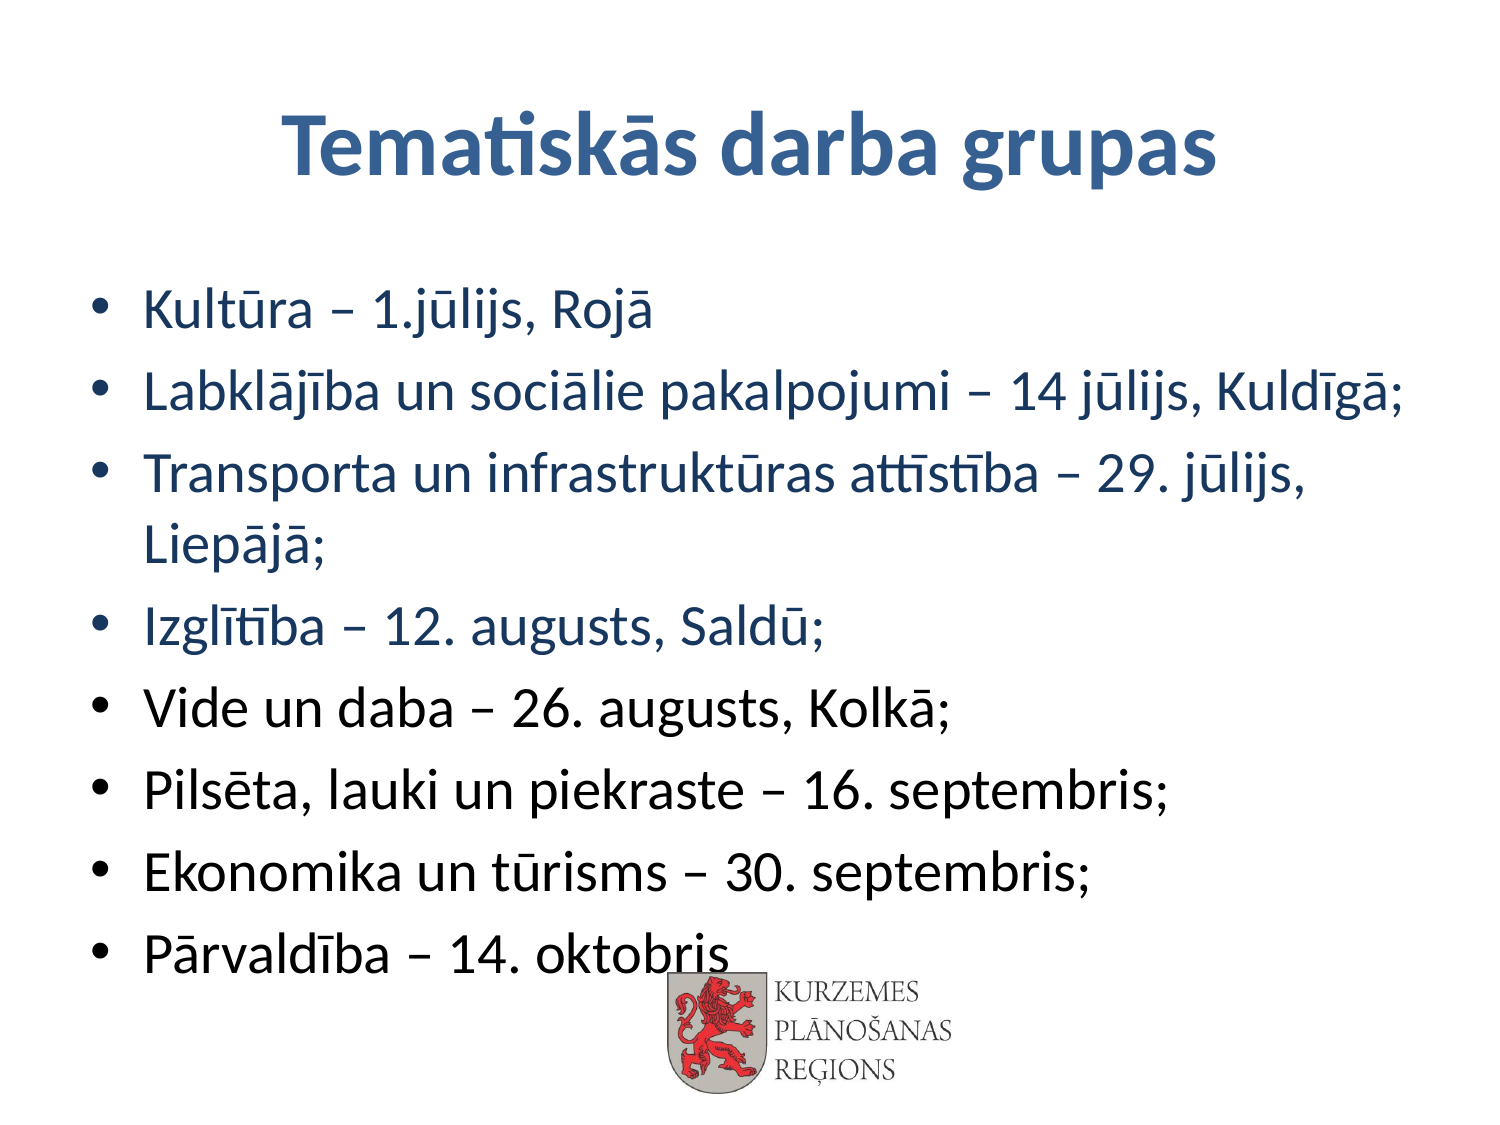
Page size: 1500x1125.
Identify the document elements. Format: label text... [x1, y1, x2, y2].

picture [667, 972, 952, 1094]
list Kultūra – 1.jūlijs, Rojā Labklājība un sociālie pakalpojumi – 14 jūlijs, Kuldīgā; Transporta un infrastruktūras attīstība – 29. jūlijs, Liepājā; Izglītība – 12. augusts, Saldū; Vide un daba – 26. augusts, Kolkā; Pilsēta, lauki un piekraste – 16. septembris; Ekonomika un tūrisms – 30. septembris; Pārvaldība – 14. oktobris [75, 262, 1425, 1005]
title Tematiskās darba grupas [75, 45, 1425, 233]
